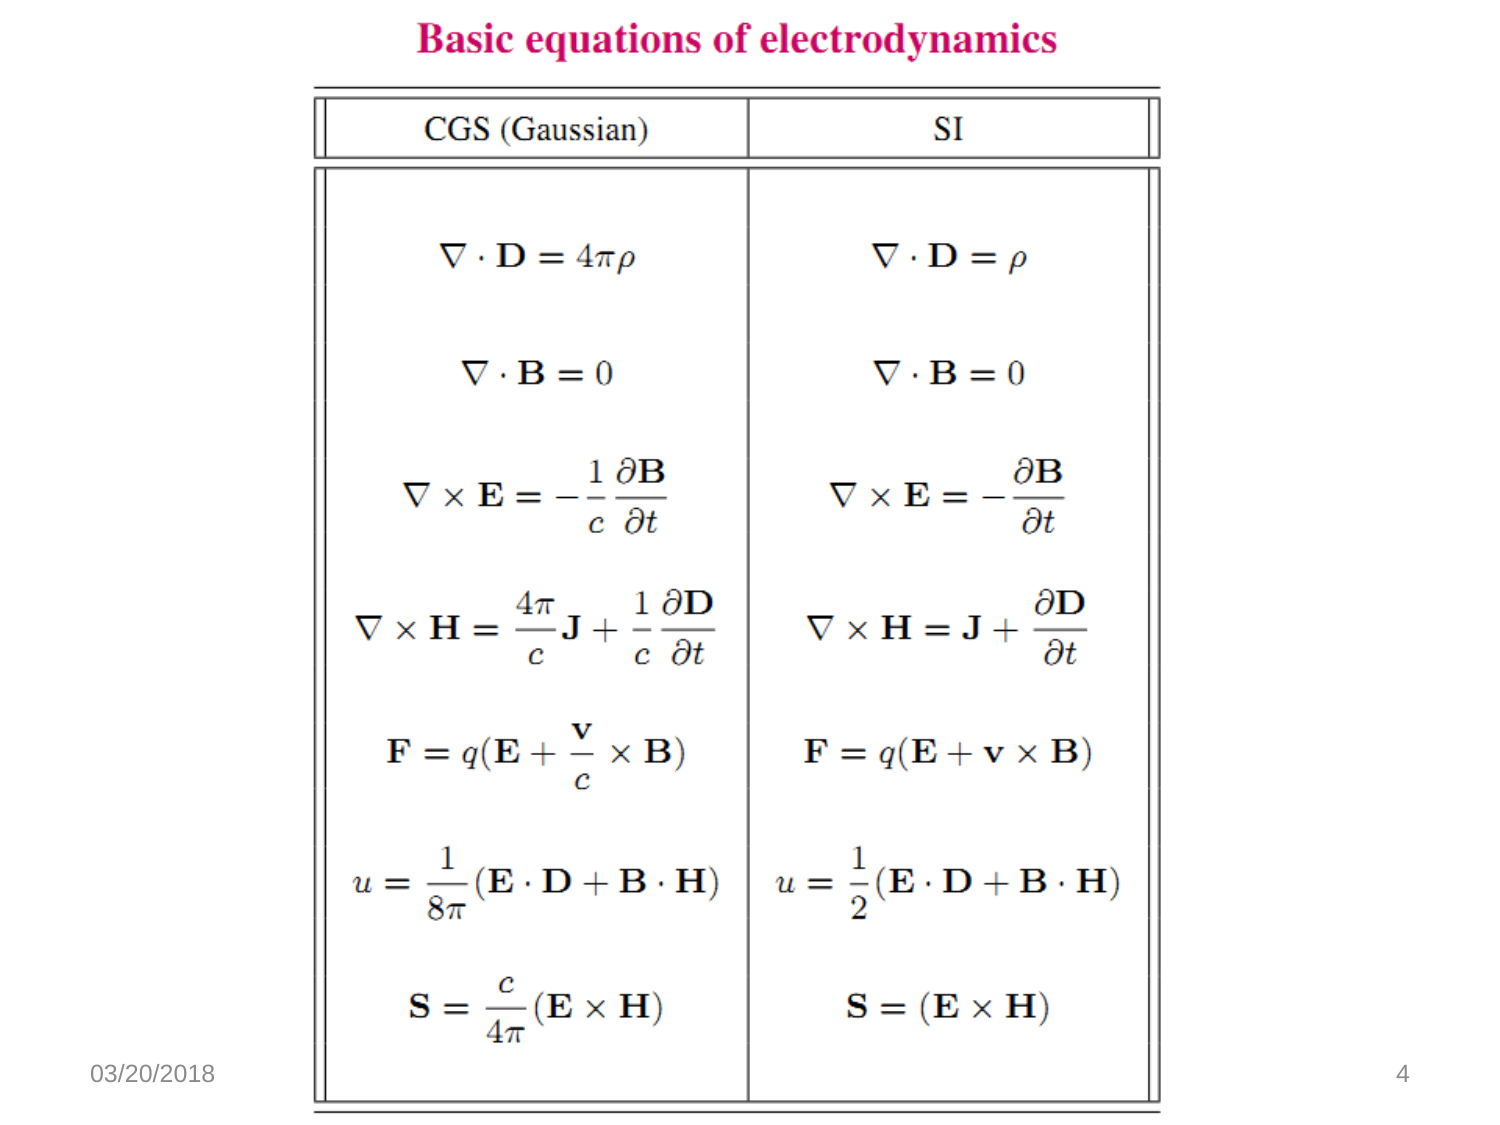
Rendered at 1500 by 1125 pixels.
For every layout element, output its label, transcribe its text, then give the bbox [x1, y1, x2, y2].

picture [299, 3, 1186, 1125]
slide_number 4 [1190, 1042, 1425, 1103]
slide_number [75, 1042, 294, 1103]
